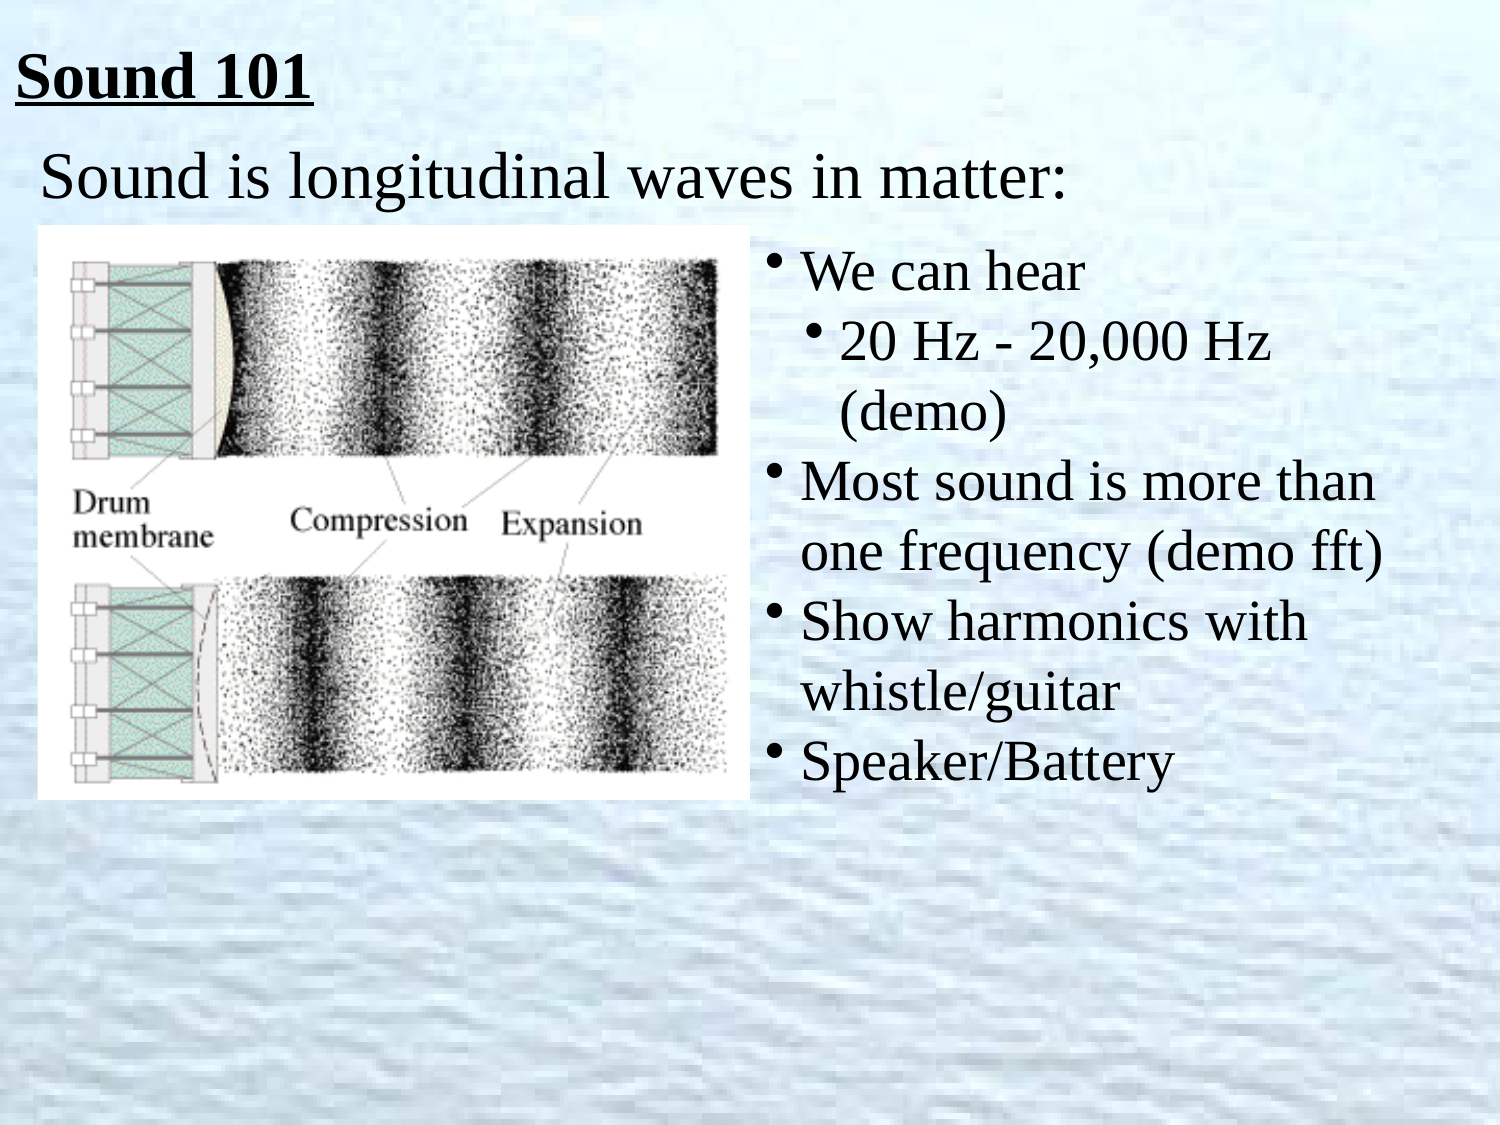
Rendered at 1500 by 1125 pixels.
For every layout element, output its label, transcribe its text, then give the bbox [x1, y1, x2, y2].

text_box Sound is longitudinal waves in matter: [24, 124, 1475, 220]
text_box Sound 101 [0, 24, 329, 119]
text_box We can hear 20 Hz - 20,000 Hz (demo) Most sound is more than one frequency (demo fft) Show harmonics with whistle/guitar Speaker/Battery [751, 224, 1463, 800]
picture [0, 0, 1500, 1125]
